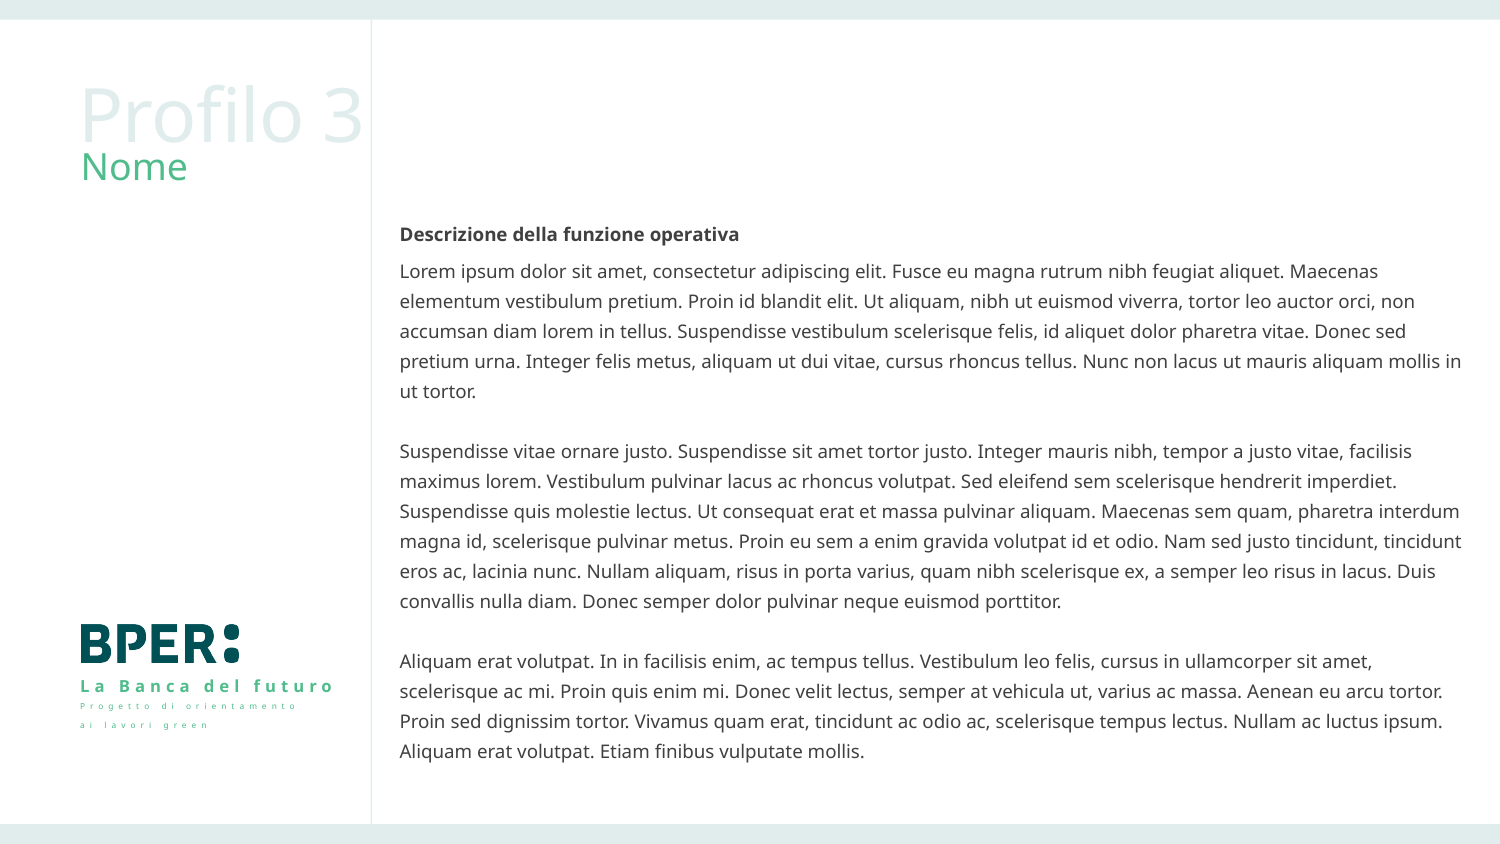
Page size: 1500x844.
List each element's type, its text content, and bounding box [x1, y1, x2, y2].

picture [81, 624, 239, 663]
text_box La Banca del futuro [80, 676, 536, 696]
text_box Lorem ipsum dolor sit amet, consectetur adipiscing elit. Fusce eu magna rutrum nibh feugiat aliquet. Maecenas elementum vestibulum pretium. Proin id blandit elit. Ut aliquam, nibh ut euismod viverra, tortor leo auctor orci, non accumsan diam lorem in tellus. Suspendisse vestibulum scelerisque felis, id aliquet dolor pharetra vitae. Donec sed pretium urna. Integer felis metus, aliquam ut dui vitae, cursus rhoncus tellus. Nunc non lacus ut mauris aliquam mollis in ut tortor. Suspendisse vitae ornare justo. Suspendisse sit amet tortor justo. Integer mauris nibh, tempor a justo vitae, facilisis maximus lorem. Vestibulum pulvinar lacus ac rhoncus volutpat. Sed eleifend sem scelerisque hendrerit imperdiet. Suspendisse quis molestie lectus. Ut consequat erat et massa pulvinar aliquam. Maecenas sem quam, pharetra interdum magna id, scelerisque pulvinar metus. Proin eu sem a enim gravida volutpat id et odio. Nam sed justo tincidunt, tincidunt eros ac, lacinia nunc. Nullam aliquam, risus in porta varius, quam nibh scelerisque ex, a semper leo risus in lacus. Duis convallis nulla diam. Donec semper dolor pulvinar neque euismod porttitor. Aliquam erat volutpat. In in facilisis enim, ac tempus tellus. Vestibulum leo felis, cursus in ullamcorper sit amet, scelerisque ac mi. Proin quis enim mi. Donec velit lectus, semper at vehicula ut, varius ac massa. Aenean eu arcu tortor. Proin sed dignissim tortor. Vivamus quam erat, tincidunt ac odio ac, scelerisque tempus lectus. Nullam ac luctus ipsum. Aliquam erat volutpat. Etiam finibus vulputate mollis. [399, 252, 1468, 730]
text_box Nome [65, 135, 343, 196]
text_box [0, 0, 1500, 20]
text_box Descrizione della funzione operativa [399, 215, 1391, 245]
text_box Progetto di orientamento ai lavori green [80, 711, 545, 730]
text_box [0, 824, 1500, 844]
text_box Profilo 3 [78, 36, 378, 145]
